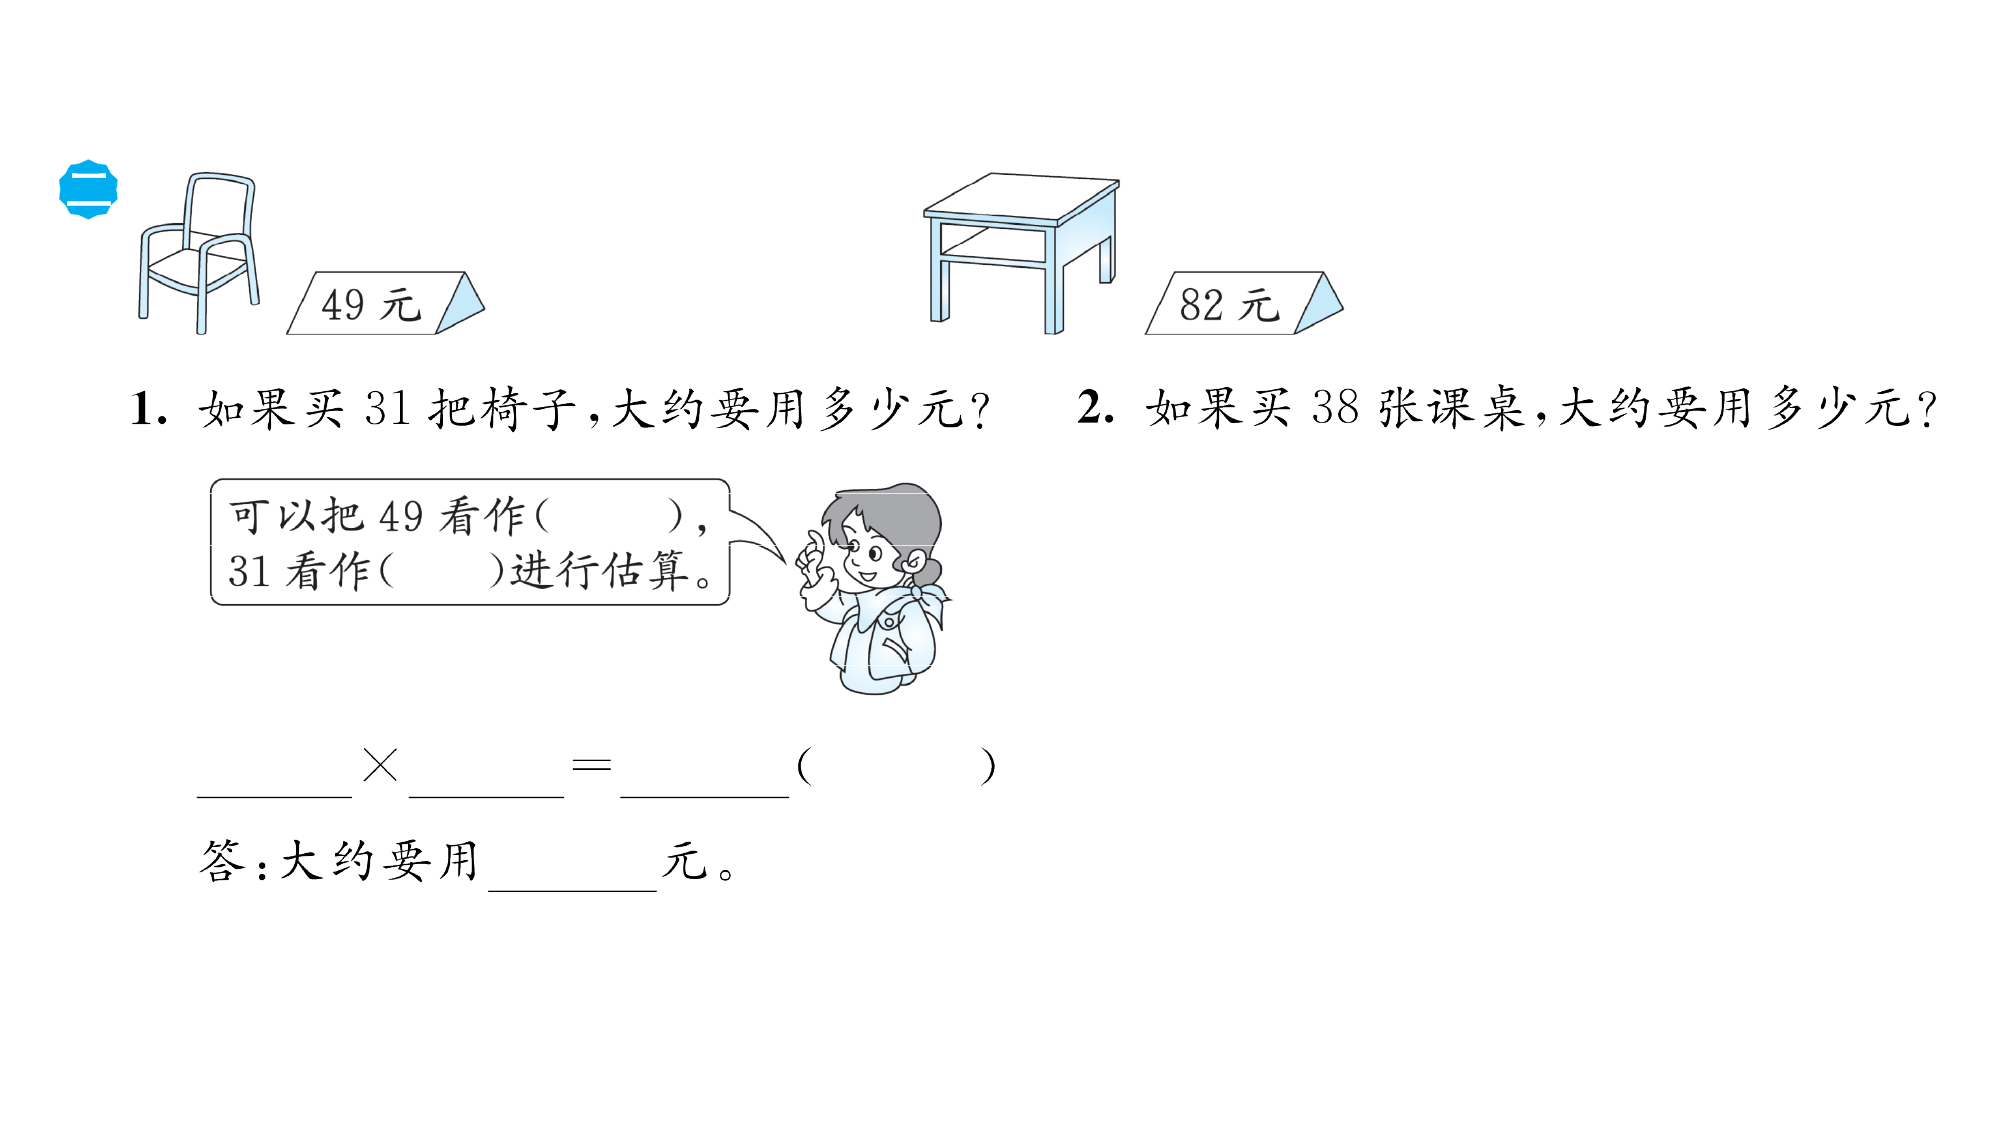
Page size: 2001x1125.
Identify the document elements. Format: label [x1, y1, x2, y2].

picture [55, 137, 1945, 915]
